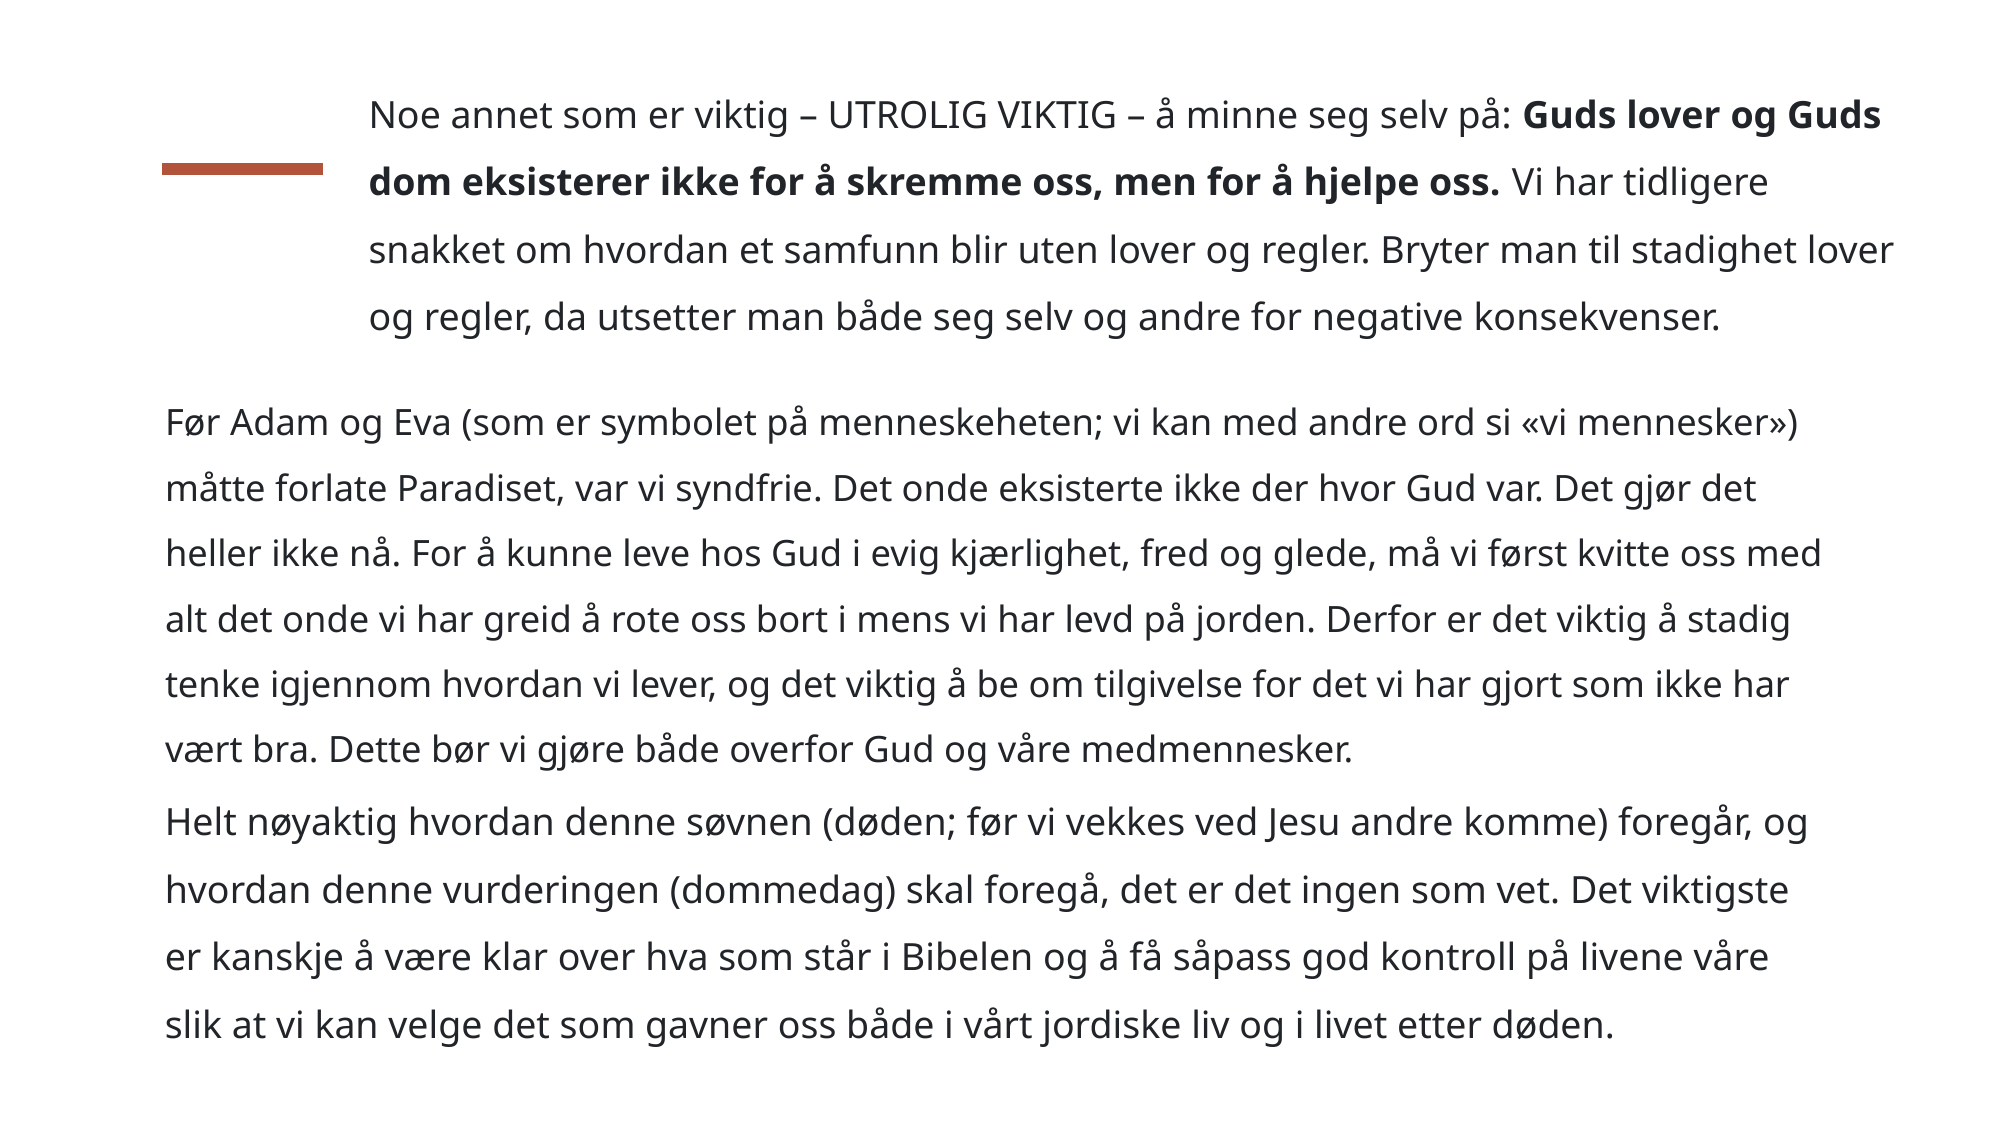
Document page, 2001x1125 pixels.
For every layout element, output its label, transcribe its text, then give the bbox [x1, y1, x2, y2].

list Før Adam og Eva (som er symbolet på menneskeheten; vi kan med andre ord si «vi mennesker») måtte forlate Paradiset, var vi syndfrie. Det onde eksisterte ikke der hvor Gud var. Det gjør det heller ikke nå. For å kunne leve hos Gud i evig kjærlighet, fred og glede, må vi først kvitte oss med alt det onde vi har greid å rote oss bort i mens vi har levd på jorden. Derfor er det viktig å stadig tenke igjennom hvordan vi lever, og det viktig å be om tilgivelse for det vi har gjort som ikke har vært bra. Dette bør vi gjøre både overfor Gud og våre medmennesker. [150, 370, 1850, 837]
text_box Helt nøyaktig hvordan denne søvnen (døden; før vi vekkes ved Jesu andre komme) foregår, og hvordan denne vurderingen (dommedag) skal foregå, det er det ingen som vet. Det viktigste er kanskje å være klar over hva som står i Bibelen og å få såpass god kontroll på livene våre slik at vi kan velge det som gavner oss både i vårt jordiske liv og i livet etter døden. [150, 768, 1844, 1099]
text_box Noe annet som er viktig – UTROLIG VIKTIG – å minne seg selv på: Guds lover og Guds dom eksisterer ikke for å skremme oss, men for å hjelpe oss. Vi har tidligere snakket om hvordan et samfunn blir uten lover og regler. Bryter man til stadighet lover og regler, da utsetter man både seg selv og andre for negative konsekvenser. [353, 60, 1918, 346]
